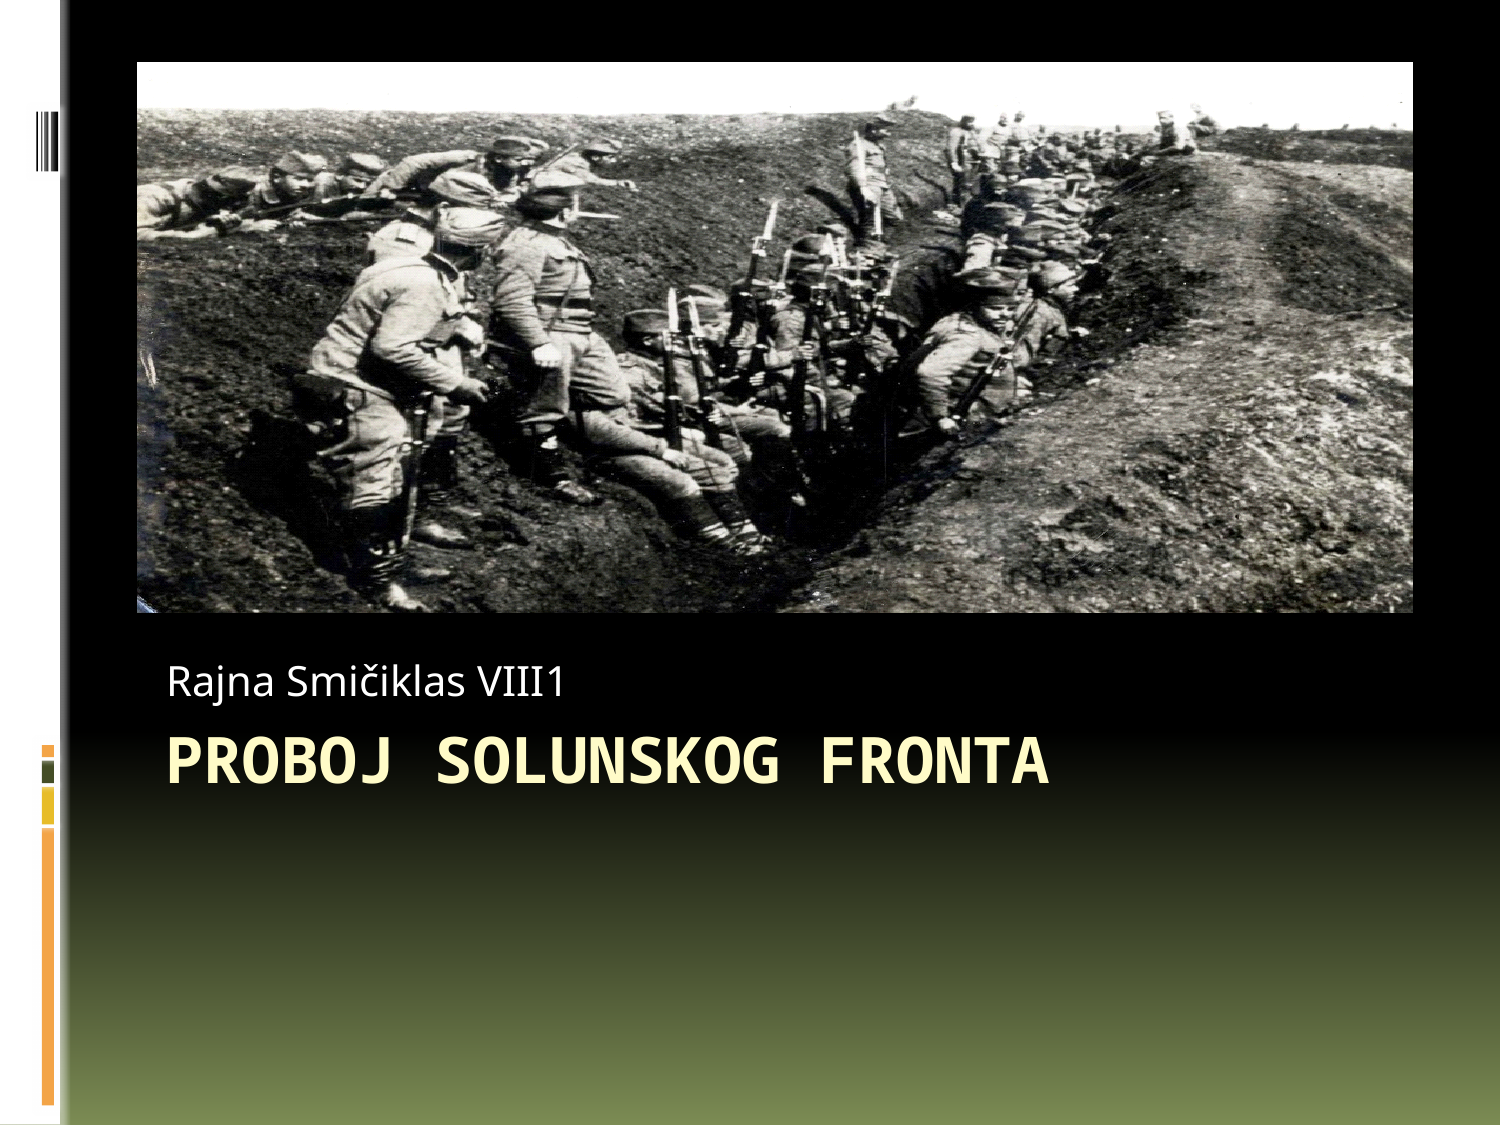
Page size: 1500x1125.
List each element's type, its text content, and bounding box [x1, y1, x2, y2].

title PROBOJ SOLUNSKog FRONTA [150, 713, 1425, 1037]
subtitle Rajna Smičiklas VIII1 [150, 464, 1425, 713]
picture [136, 62, 1413, 613]
